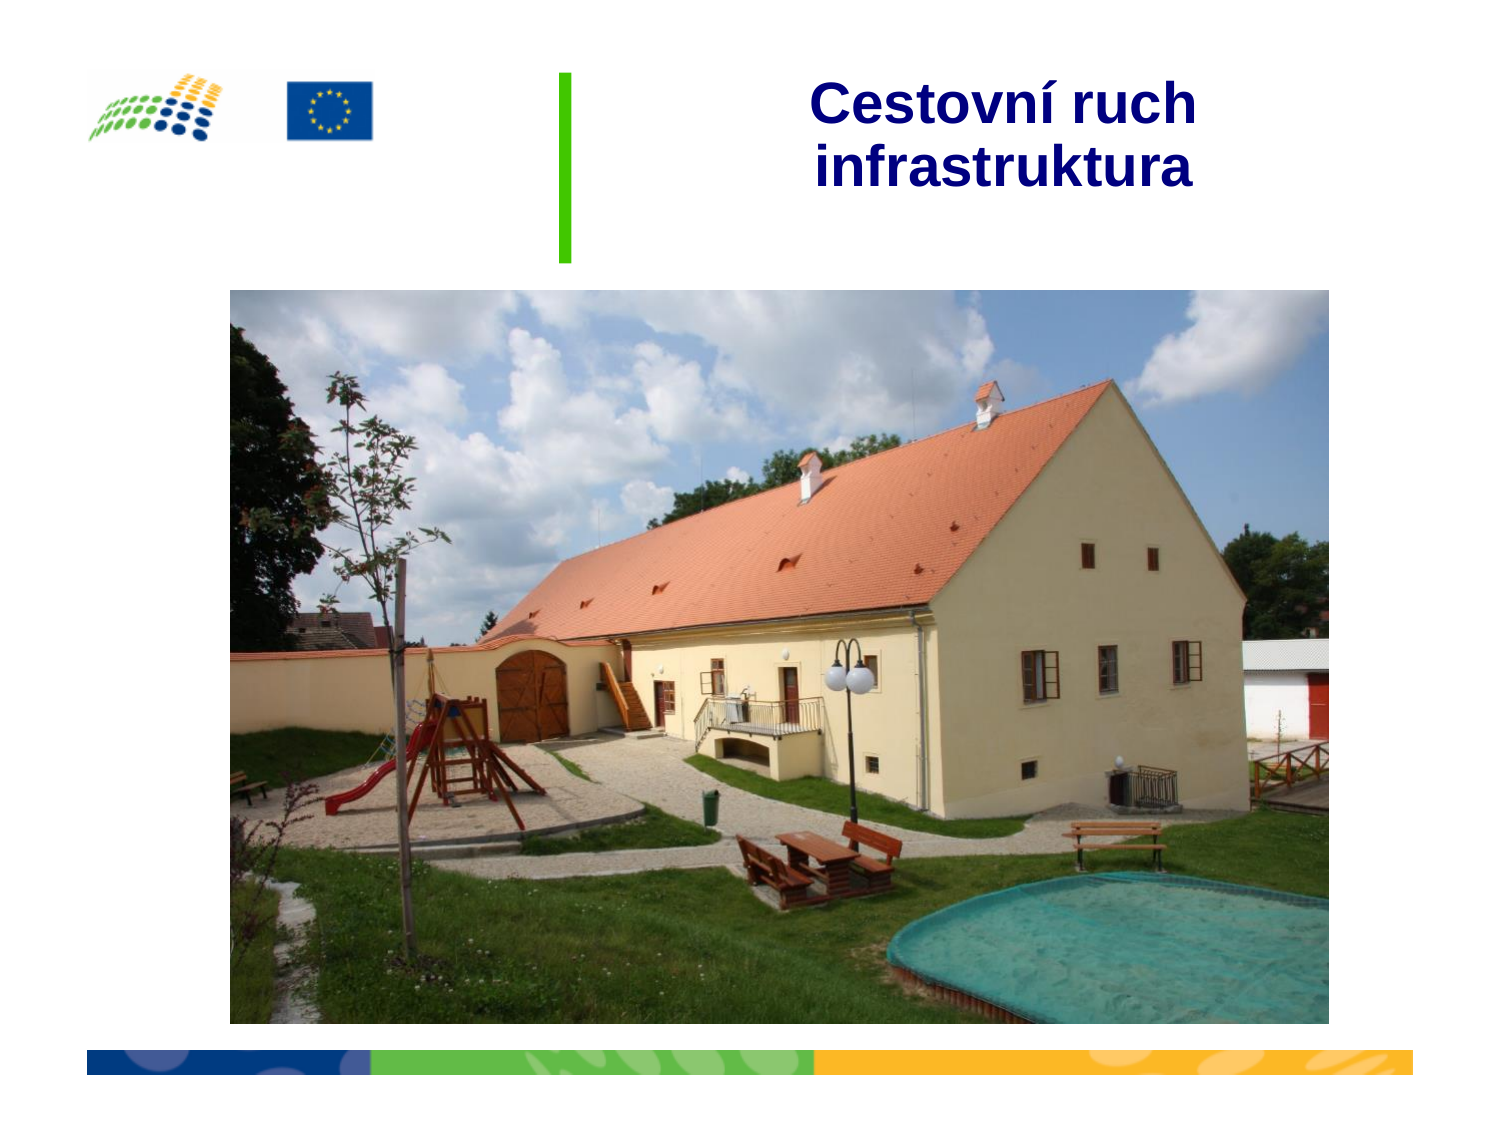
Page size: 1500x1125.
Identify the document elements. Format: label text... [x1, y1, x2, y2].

text_box Cestovní ruch infrastruktura [608, 66, 1400, 207]
picture [87, 69, 375, 143]
picture [229, 290, 1329, 1024]
picture [87, 1050, 1413, 1075]
